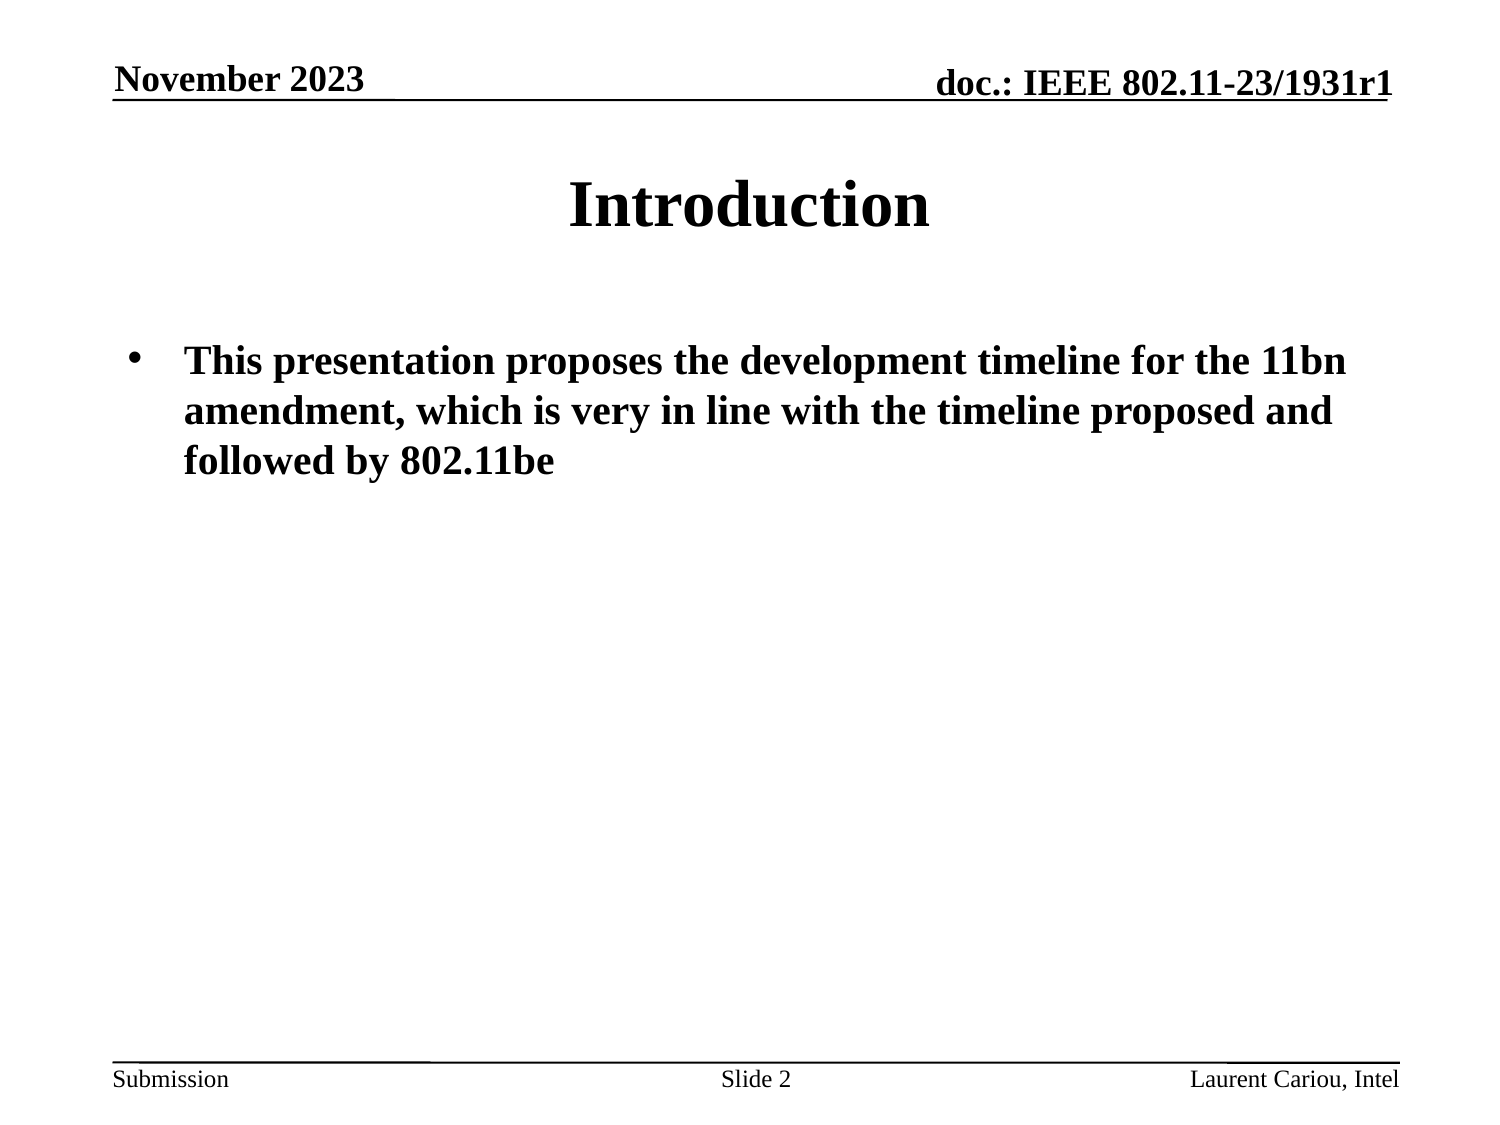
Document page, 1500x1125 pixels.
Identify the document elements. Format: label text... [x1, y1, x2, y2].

slide_number Slide 2 [712, 1061, 800, 1123]
footer Laurent Cariou, Intel [877, 1061, 1401, 1093]
list This presentation proposes the development timeline for the 11bn amendment, which is very in line with the timeline proposed and followed by 802.11be [112, 324, 1388, 1000]
title Introduction [112, 112, 1388, 288]
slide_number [114, 54, 423, 100]
